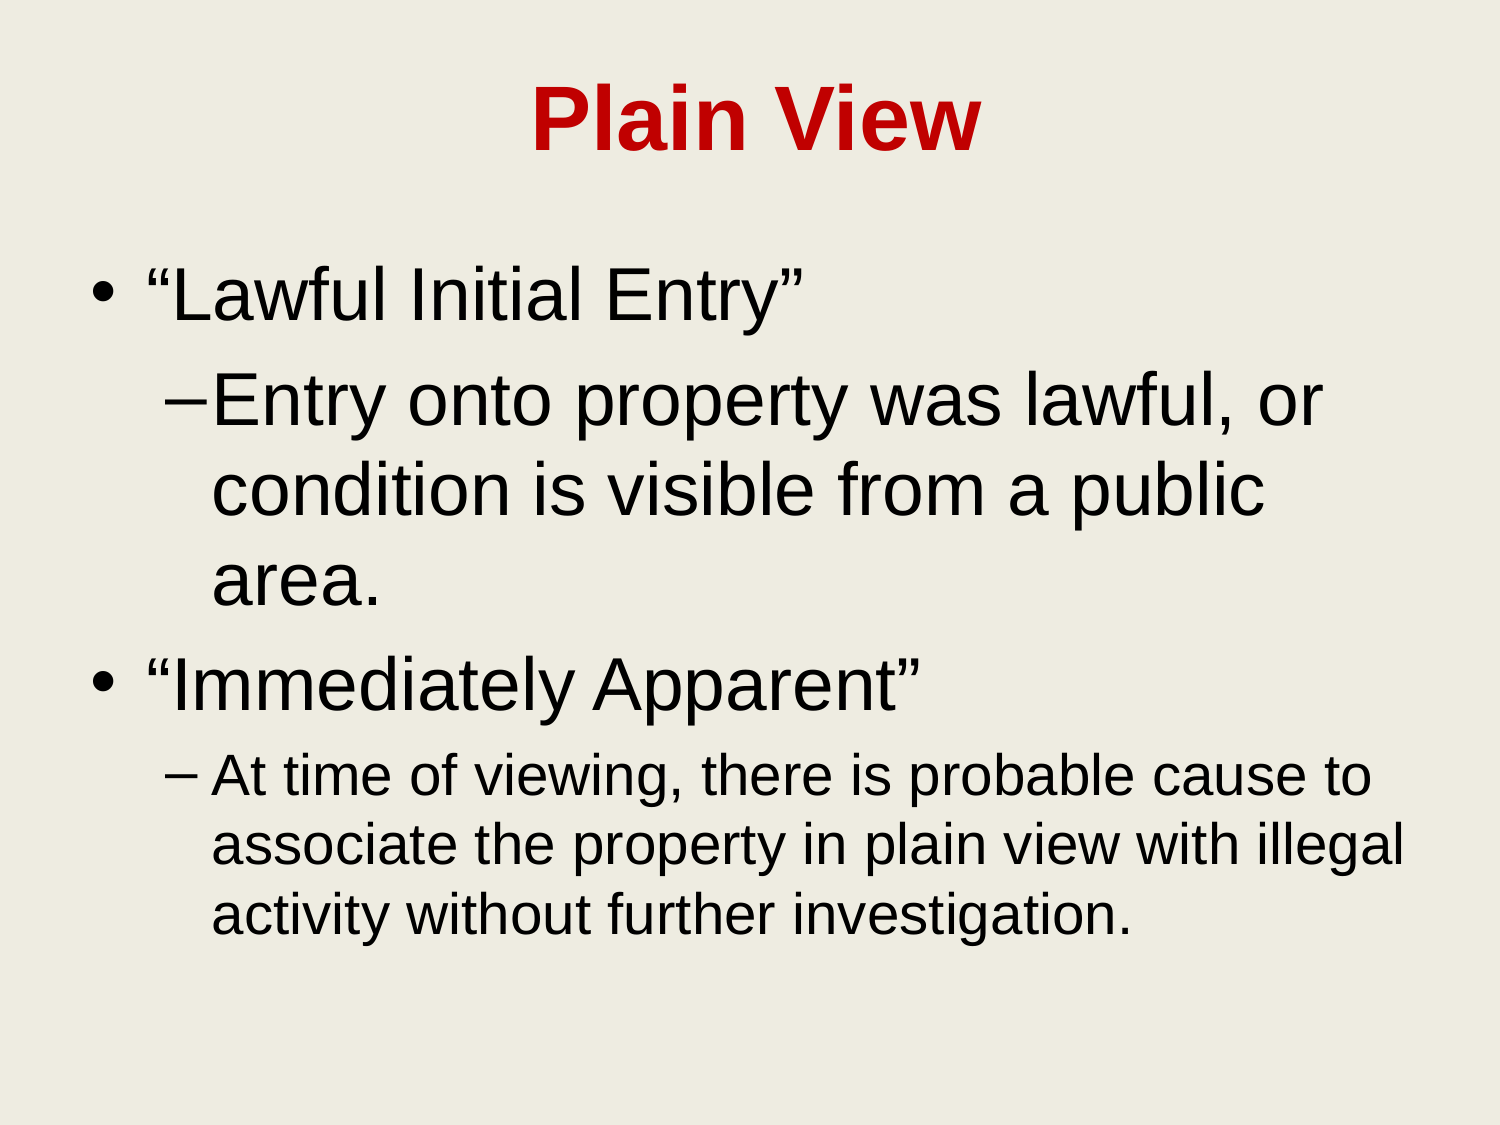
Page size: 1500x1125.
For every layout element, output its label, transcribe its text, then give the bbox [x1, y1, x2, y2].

title Plain View [99, 99, 1413, 237]
list “Lawful Initial Entry” Entry onto property was lawful, or condition is visible from a public area. “Immediately Apparent” At time of viewing, there is probable cause to associate the property in plain view with illegal activity without further investigation. [75, 237, 1425, 1013]
